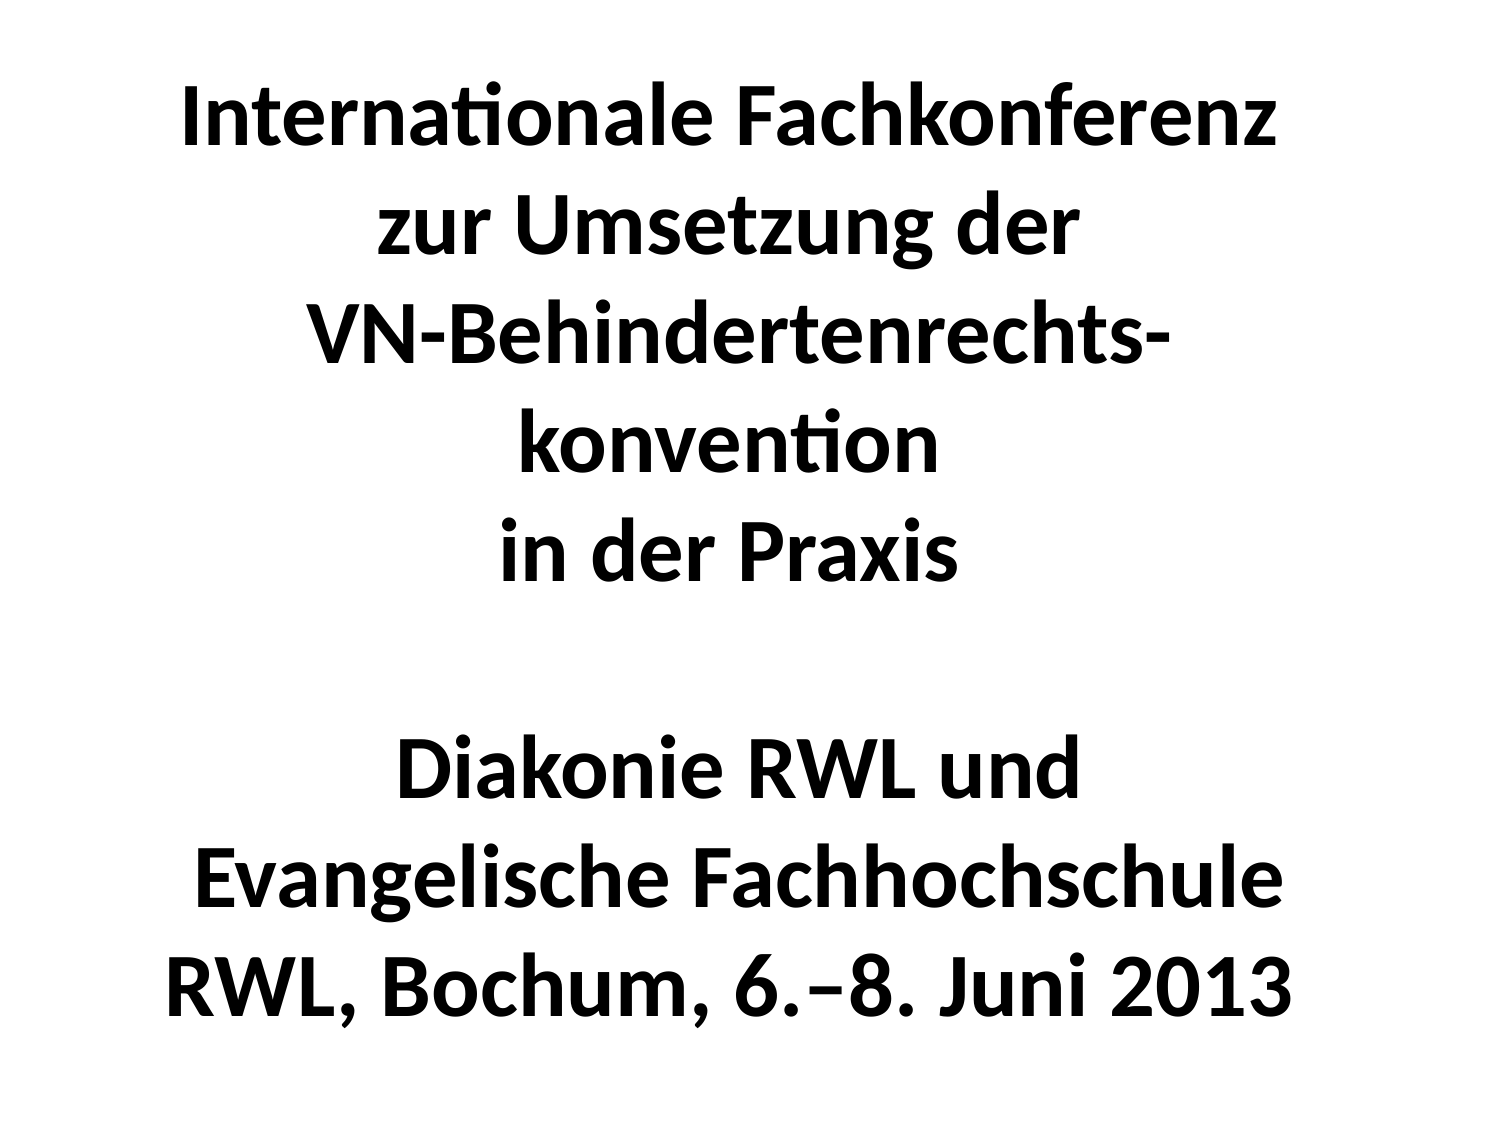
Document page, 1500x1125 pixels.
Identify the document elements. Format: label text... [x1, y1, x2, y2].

text_box Internationale Fachkonferenz zur Umsetzung der VN-Behindertenrechts- konvention in der Praxis Diakonie RWL und Evangelische Fachhochschule RWL, Bochum, 6.–8. Juni 2013 [112, 45, 1388, 1045]
